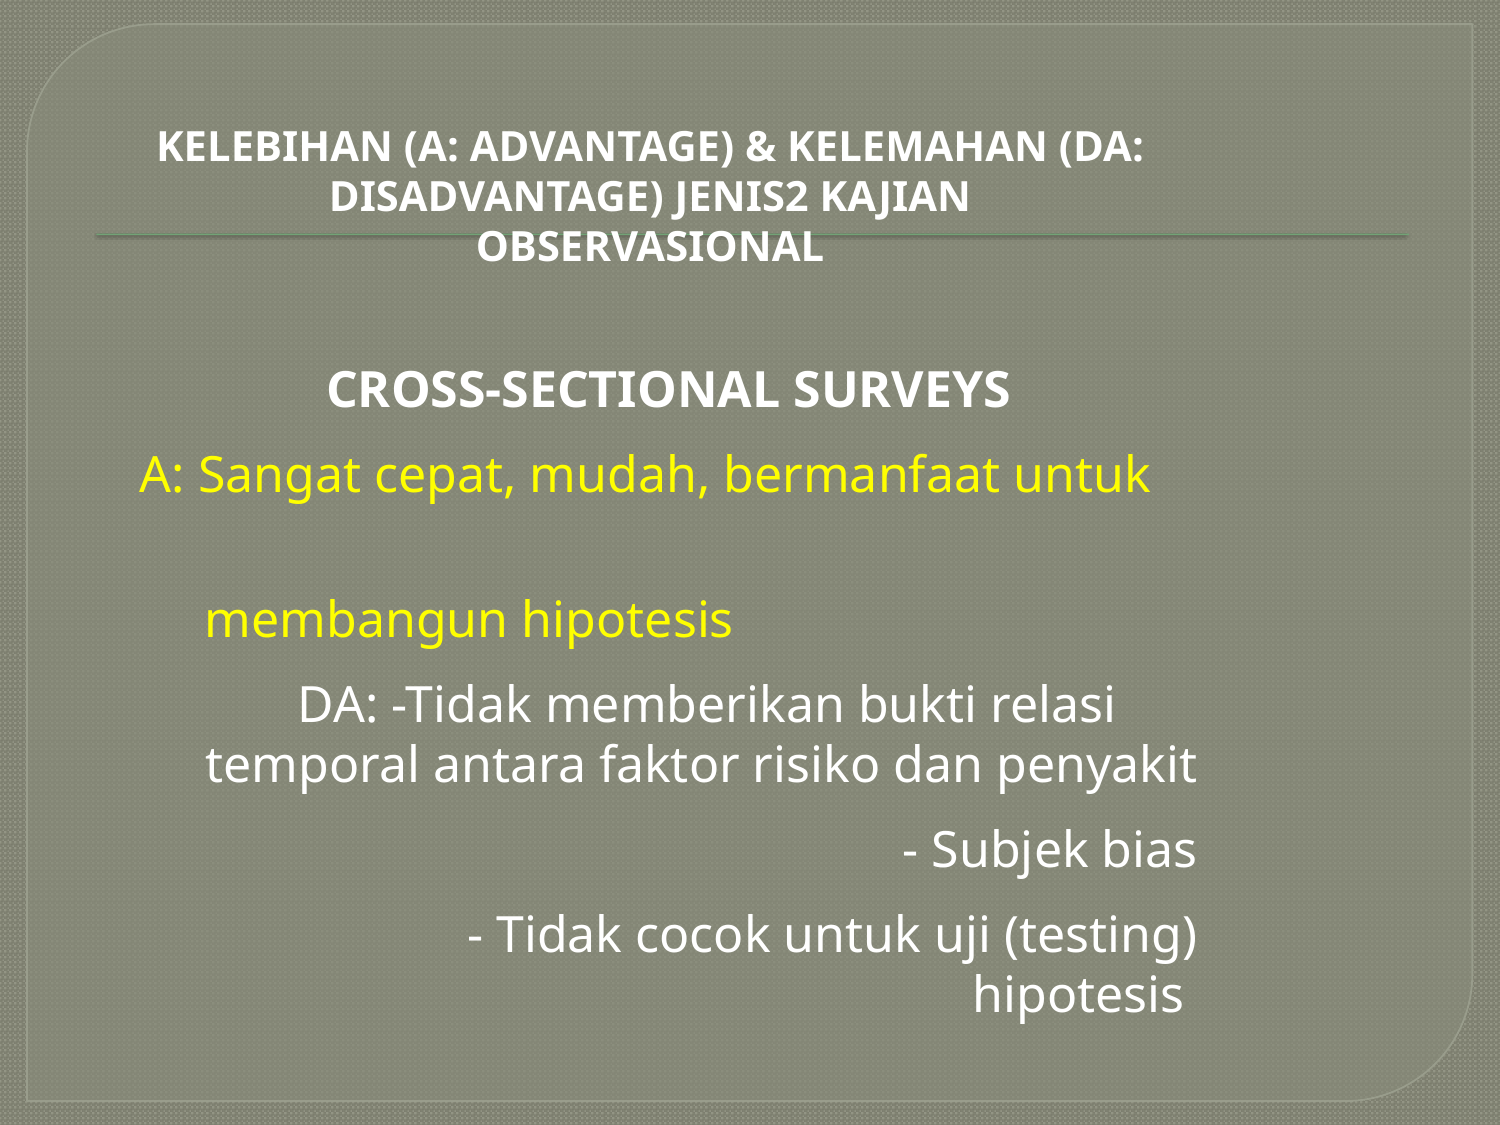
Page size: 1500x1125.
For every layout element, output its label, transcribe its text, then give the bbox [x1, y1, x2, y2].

text_box CROSS-SECTIONAL SURVEYS A: Sangat cepat, mudah, bermanfaat untuk membangun hipotesis DA: -Tidak memberikan bukti relasi temporal antara faktor risiko dan penyakit - Subjek bias - Tidak cocok untuk uji (testing) hipotesis [125, 350, 1213, 1030]
text_box KELEBIHAN (A: ADVANTAGE) & KELEMAHAN (DA: DISADVANTAGE) JENIS2 KAJIAN OBSERVASIONAL [137, 112, 1163, 278]
